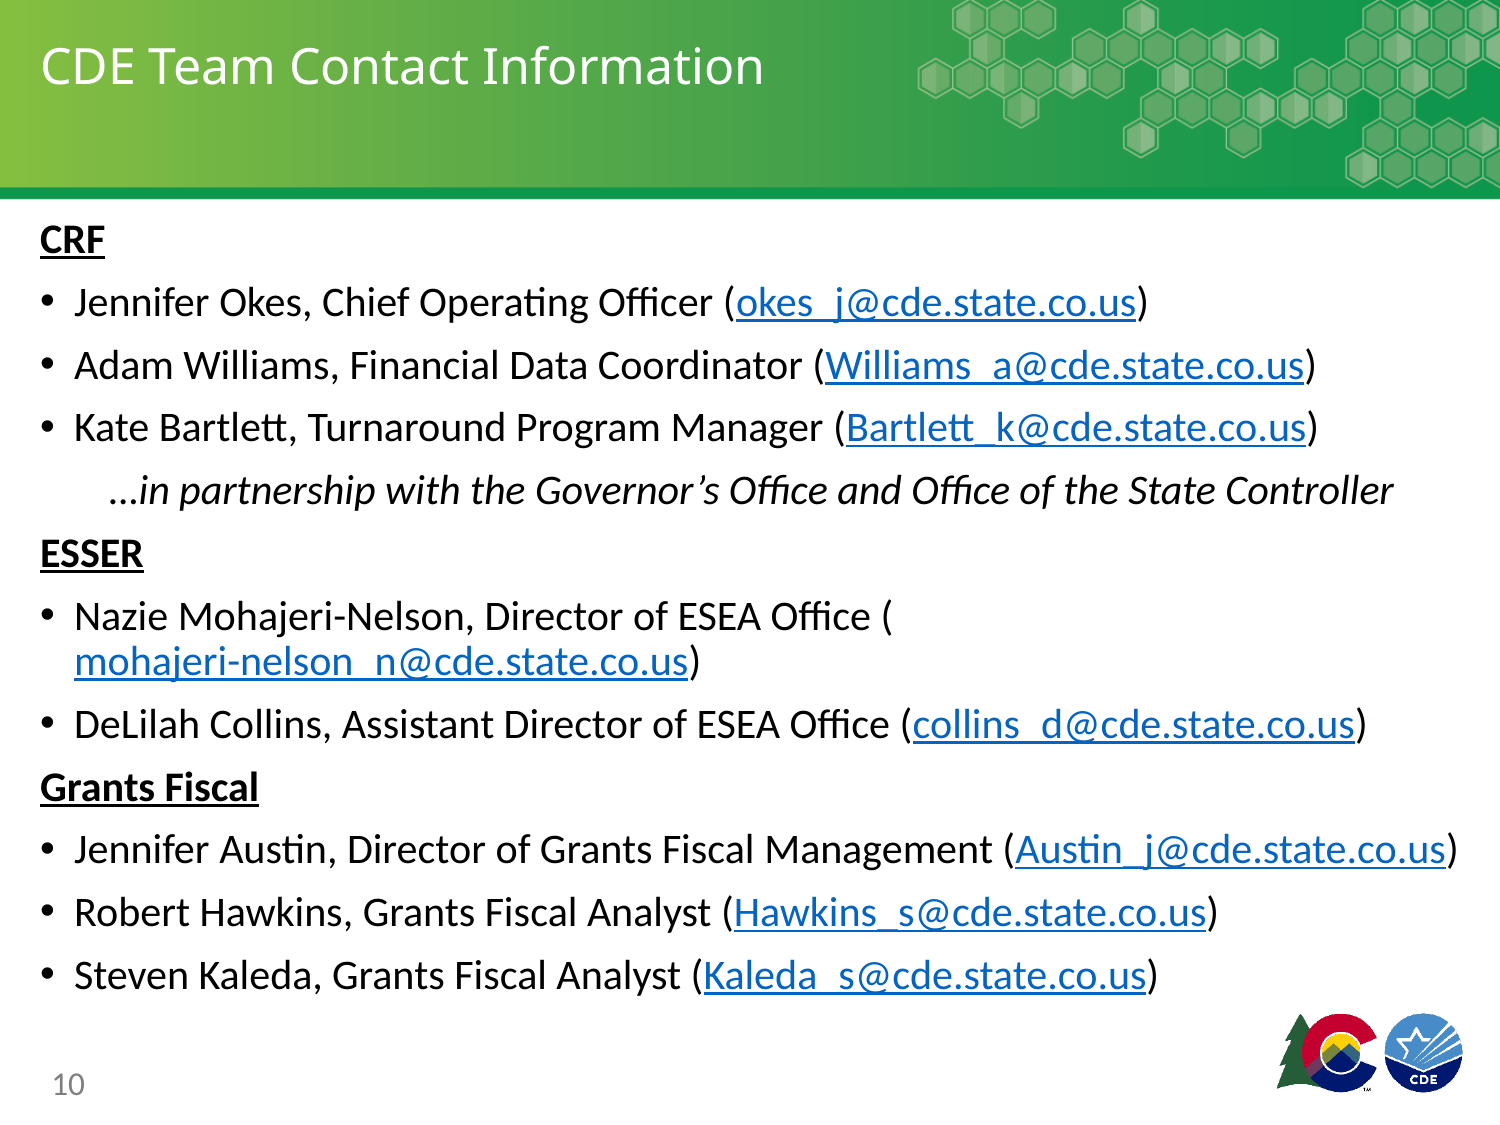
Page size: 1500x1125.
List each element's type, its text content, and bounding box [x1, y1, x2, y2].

list CRF Jennifer Okes, Chief Operating Officer (okes_j@cde.state.co.us) Adam Williams, Financial Data Coordinator (Williams_a@cde.state.co.us) Kate Bartlett, Turnaround Program Manager (Bartlett_k@cde.state.co.us) …in partnership with the Governor’s Office and Office of the State Controller ESSER Nazie Mohajeri-Nelson, Director of ESEA Office (mohajeri-nelson_n@cde.state.co.us) DeLilah Collins, Assistant Director of ESEA Office (collins_d@cde.state.co.us) Grants Fiscal Jennifer Austin, Director of Grants Fiscal Management (Austin_j@cde.state.co.us) Robert Hawkins, Grants Fiscal Analyst (Hawkins_s@cde.state.co.us) Steven Kaleda, Grants Fiscal Analyst (Kaleda_s@cde.state.co.us) [40, 217, 1464, 1055]
slide_number 10 [36, 1054, 375, 1115]
picture [1275, 1055, 1463, 1093]
picture [0, 0, 1500, 200]
title CDE Team Contact Information [40, 41, 1038, 166]
